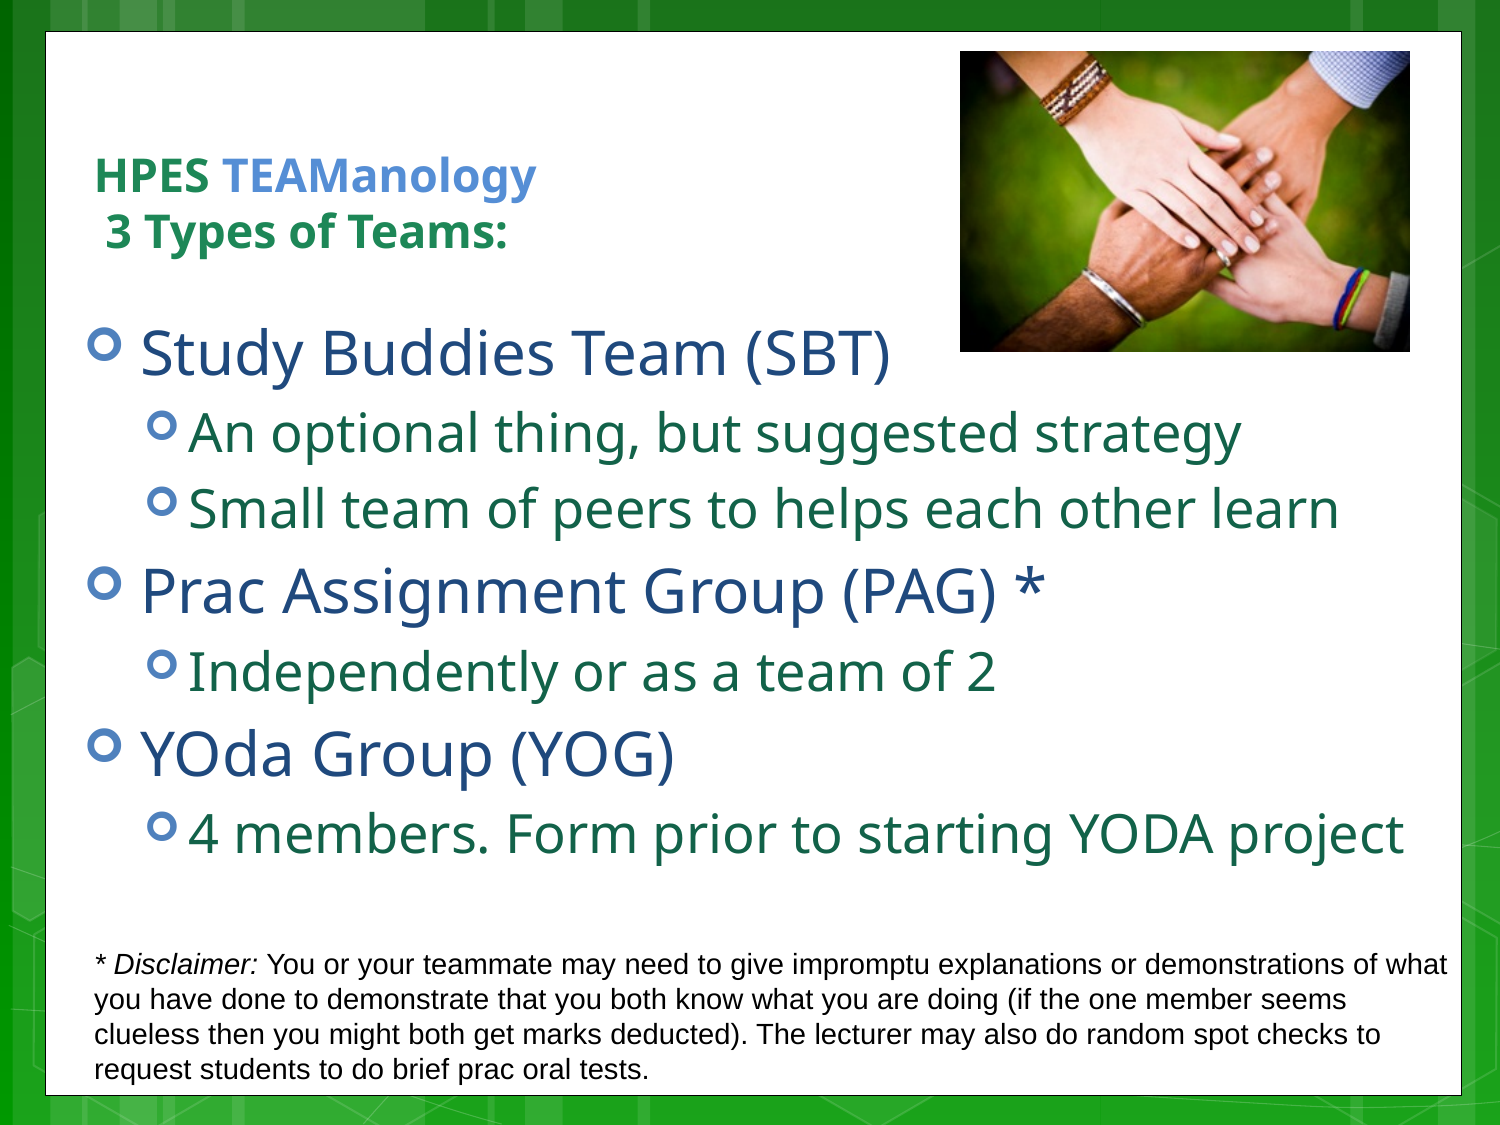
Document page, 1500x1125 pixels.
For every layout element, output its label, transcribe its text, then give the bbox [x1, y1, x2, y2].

title HPES TEAManology 3 Types of Teams: [78, 137, 954, 266]
list Study Buddies Team (SBT) An optional thing, but suggested strategy Small team of peers to helps each other learn Prac Assignment Group (PAG) * Independently or as a team of 2 YOda Group (YOG) 4 members. Form prior to starting YODA project [68, 305, 1431, 932]
text_box * Disclaimer: You or your teammate may need to give impromptu explanations or demonstrations of what you have done to demonstrate that you both know what you are doing (if the one member seems clueless then you might both get marks deducted). The lecturer may also do random spot checks to request students to do brief prac oral tests. [4, 938, 1477, 1093]
picture [959, 51, 1411, 352]
